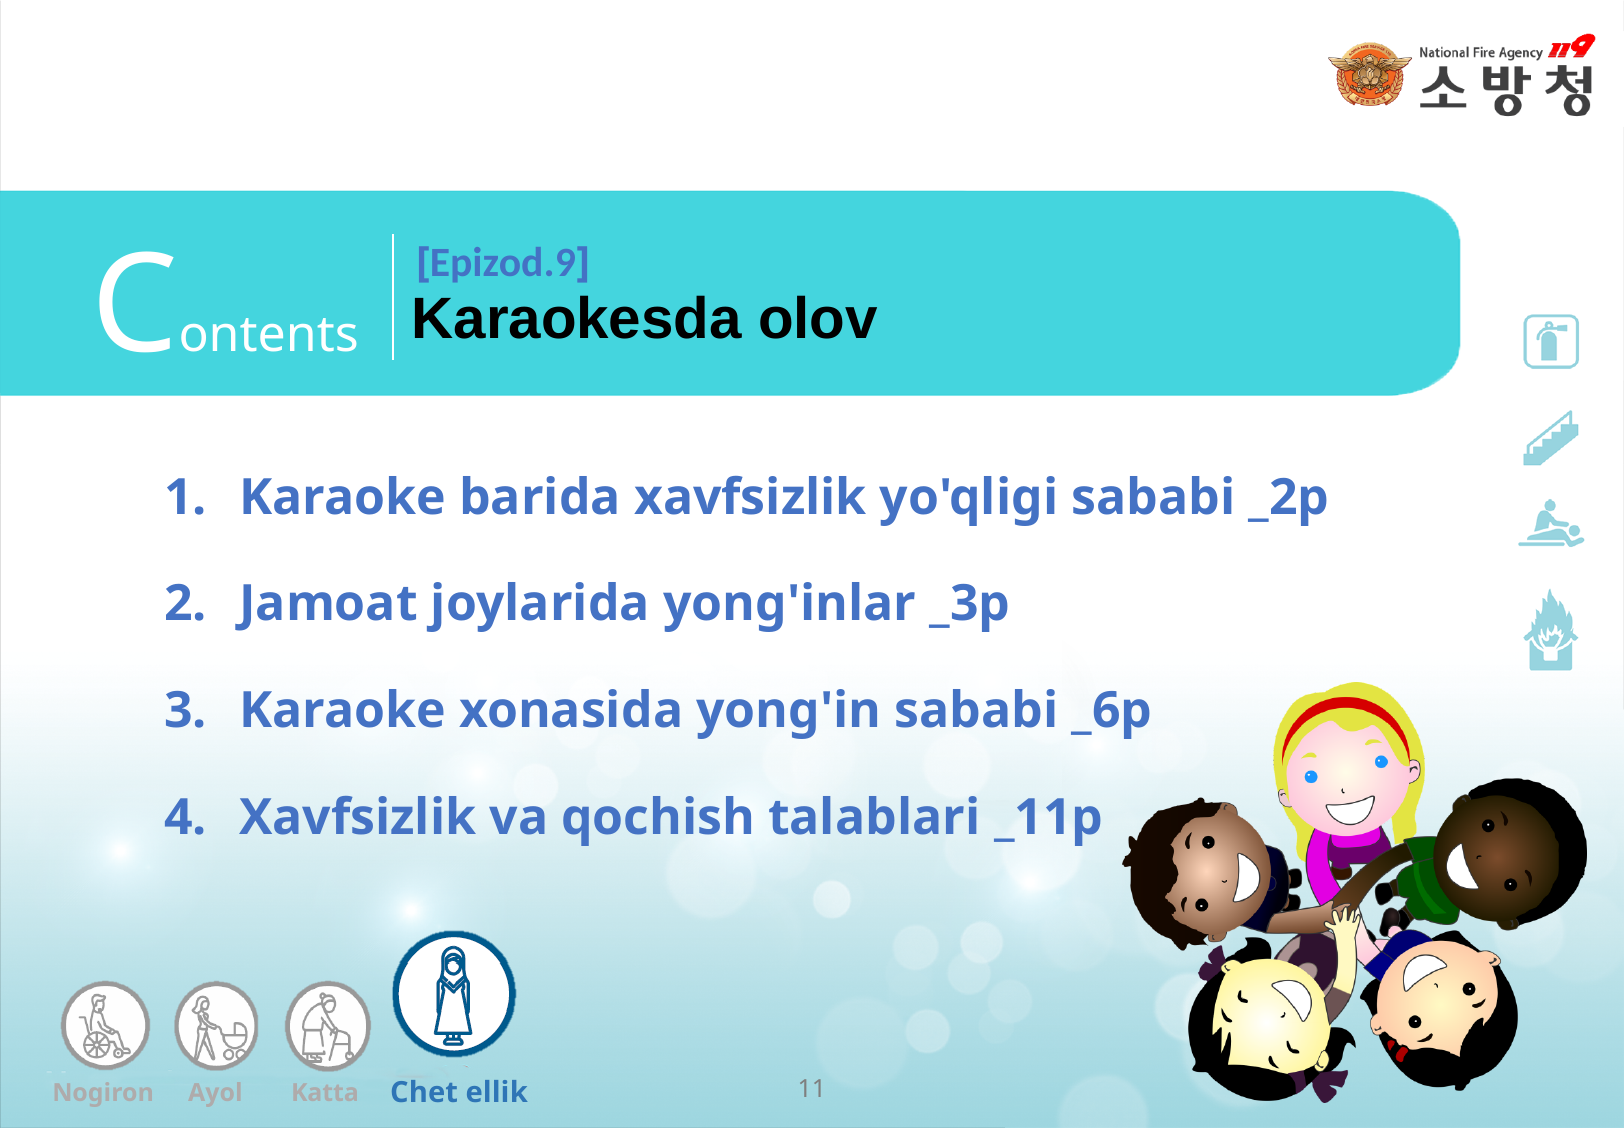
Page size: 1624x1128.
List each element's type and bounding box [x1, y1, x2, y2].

text_box [38, 914, 541, 1117]
picture [0, 0, 1624, 1128]
